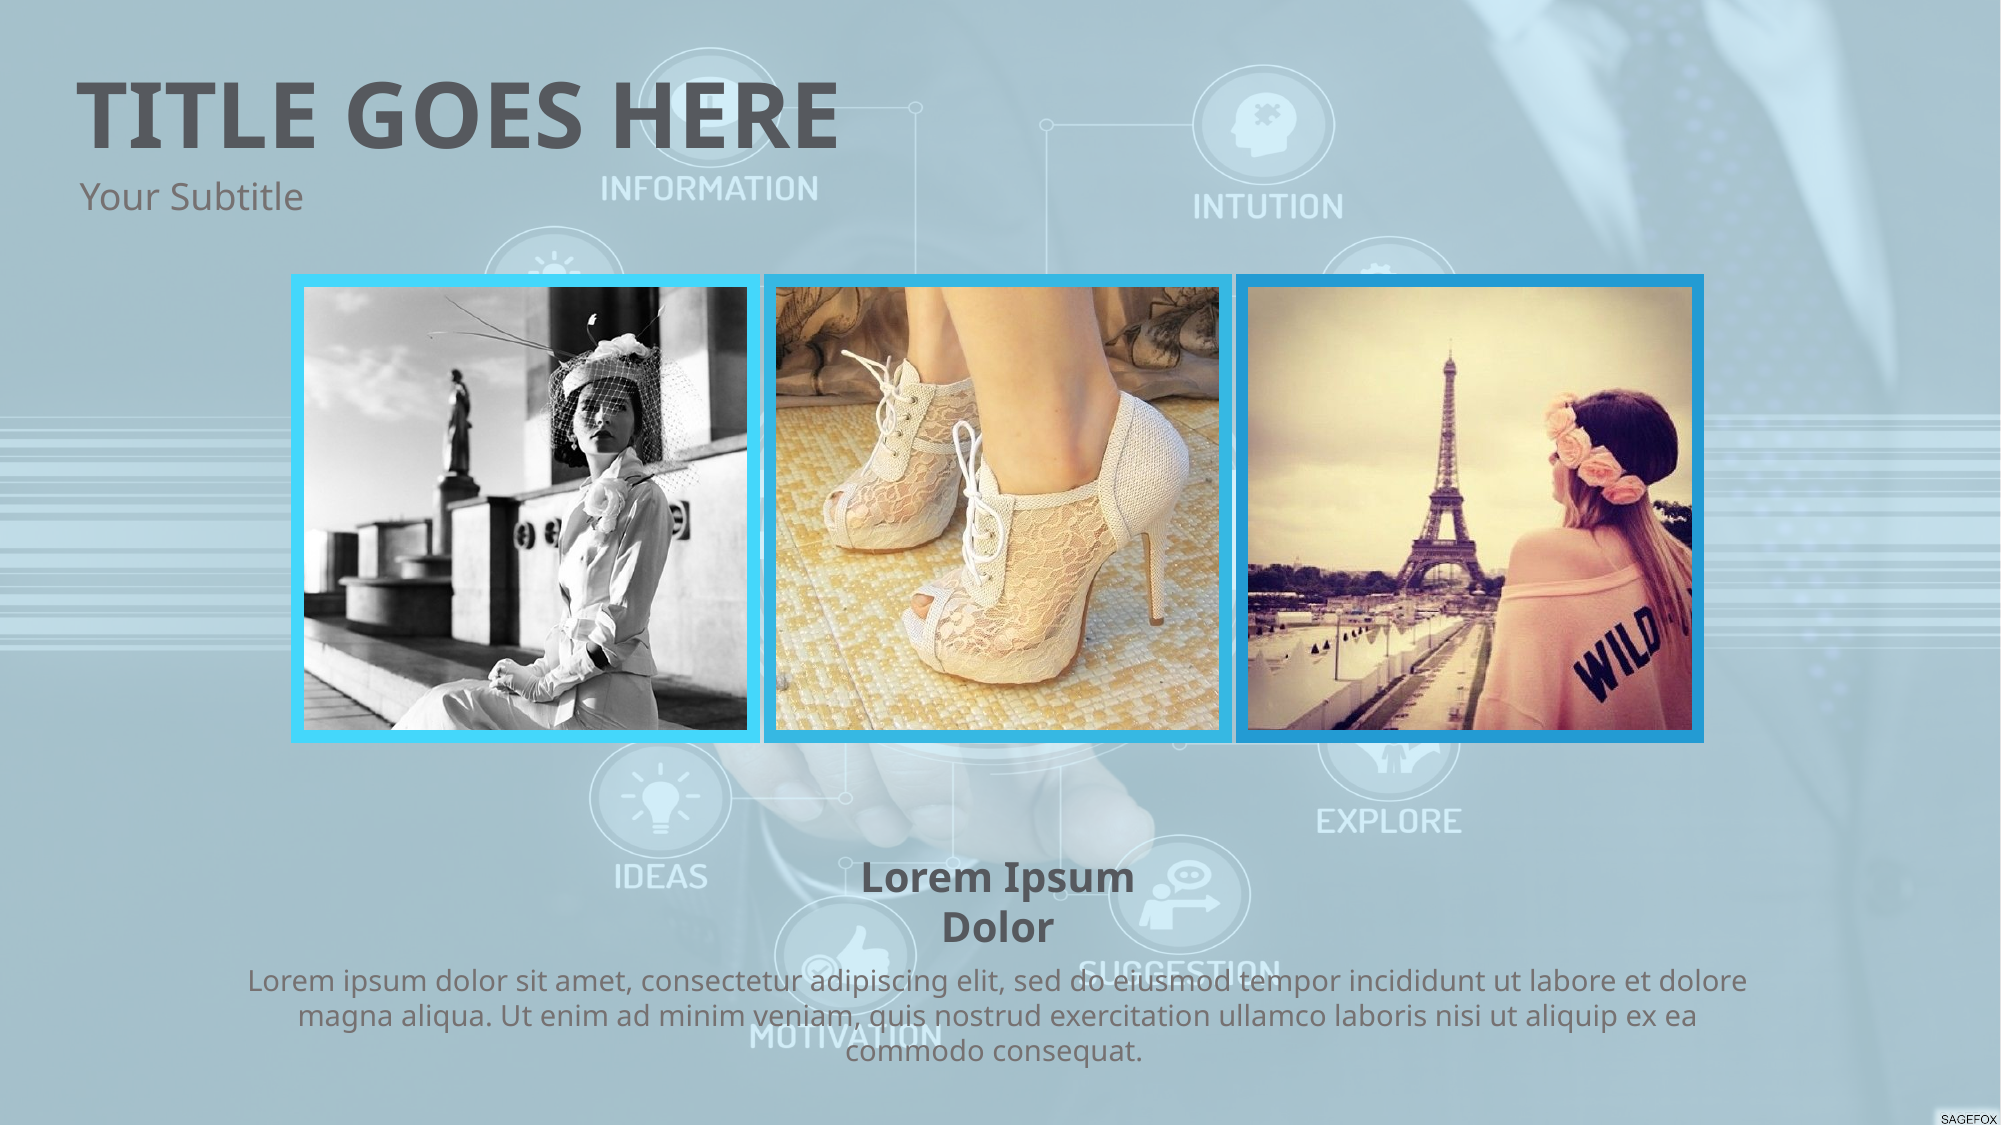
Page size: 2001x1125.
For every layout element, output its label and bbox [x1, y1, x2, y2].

text_box [227, 868, 1769, 1041]
picture [1938, 1114, 1999, 1125]
picture [303, 286, 748, 731]
picture [776, 286, 1220, 731]
picture [1248, 286, 1692, 731]
text_box [60, 49, 1020, 227]
